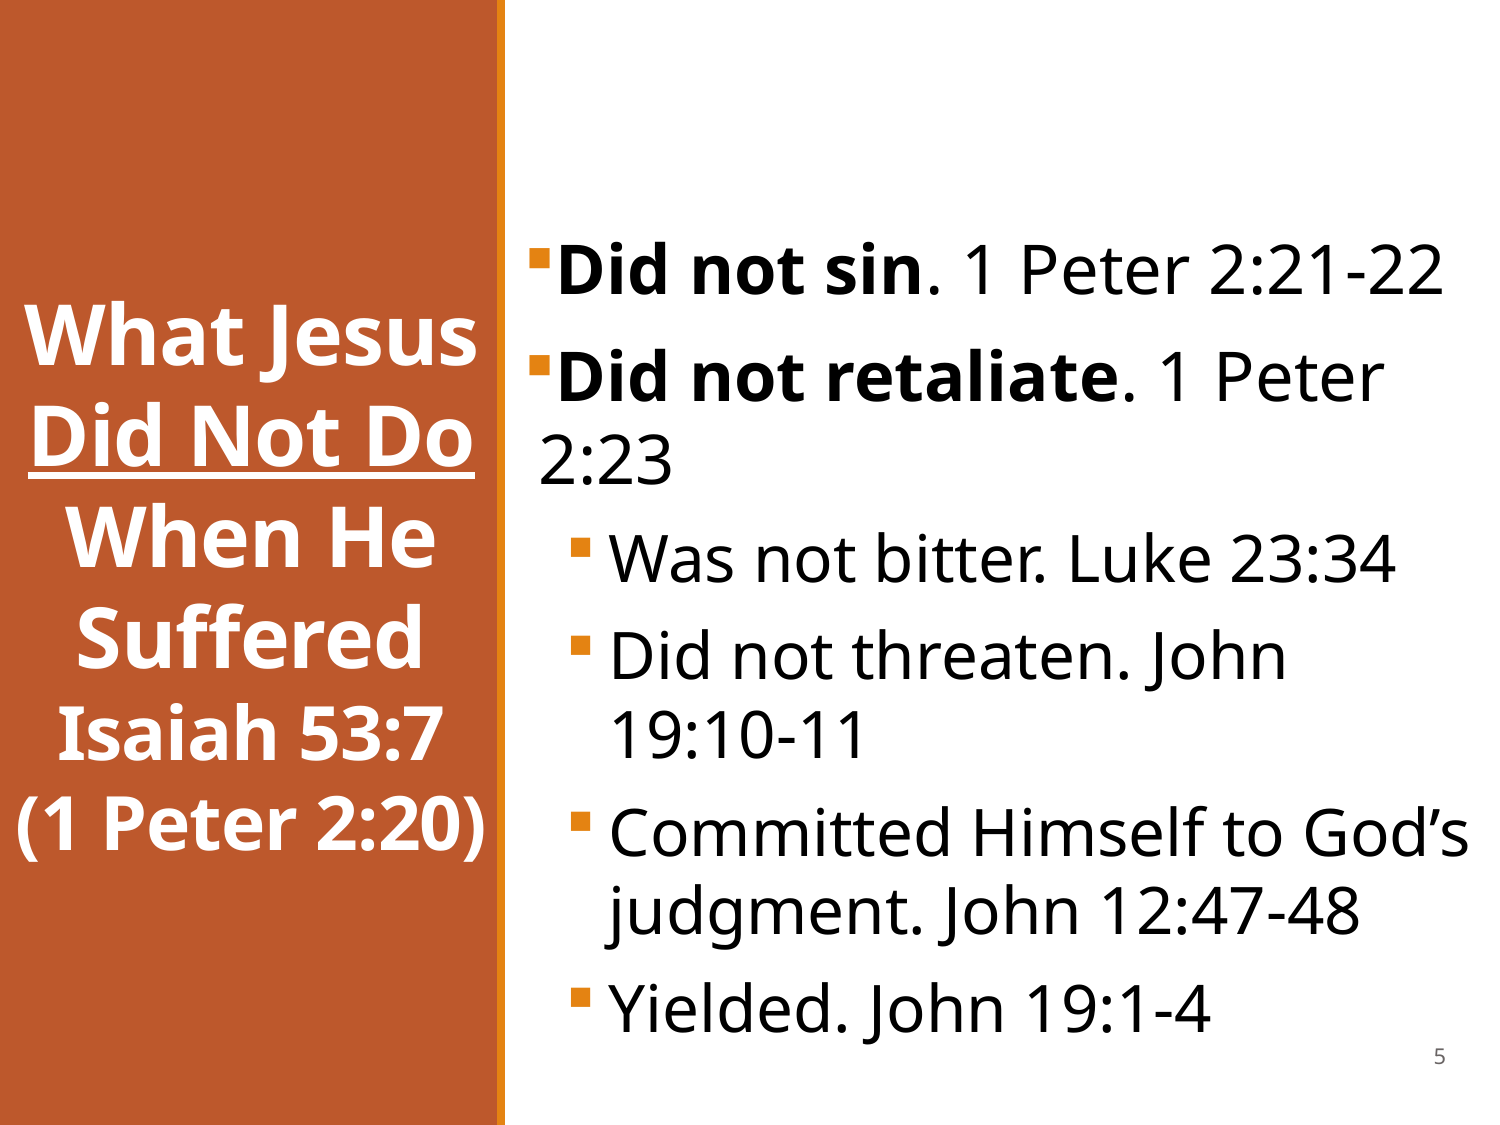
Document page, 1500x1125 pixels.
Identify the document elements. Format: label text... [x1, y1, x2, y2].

title What Jesus Did Not Do When He Suffered Isaiah 53:7 (1 Peter 2:20) [0, 273, 504, 874]
slide_number 5 [1299, 1034, 1462, 1080]
list Did not sin. 1 Peter 2:21-22 Did not retaliate. 1 Peter 2:23 Was not bitter. Luke 23:34 Did not threaten. John 19:10-11 Committed Himself to God’s judgment. John 12:47-48 Yielded. John 19:1-4 [523, 218, 1488, 1053]
